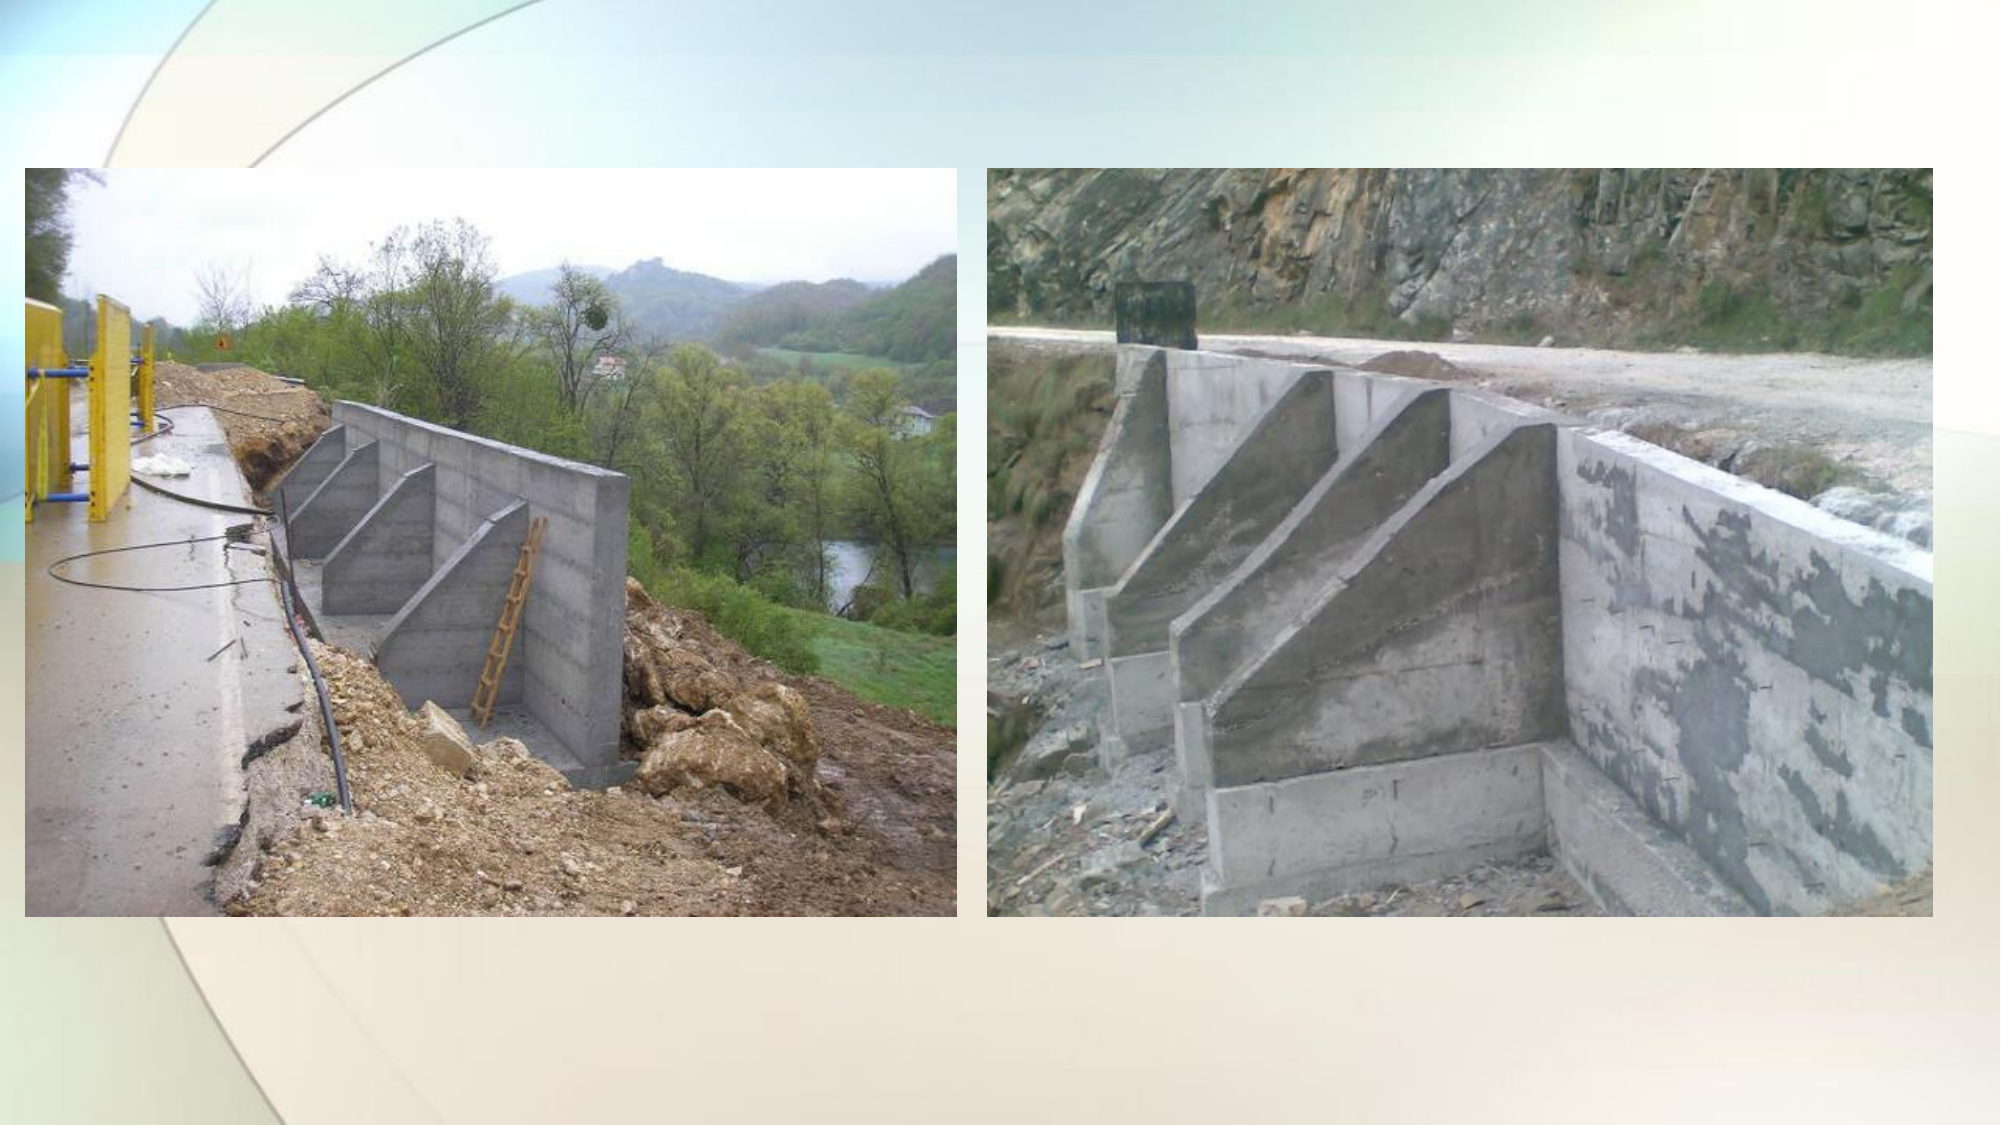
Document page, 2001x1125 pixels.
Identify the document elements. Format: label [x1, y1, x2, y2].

list [987, 168, 1934, 917]
list [25, 168, 957, 917]
picture [0, 0, 2001, 1125]
